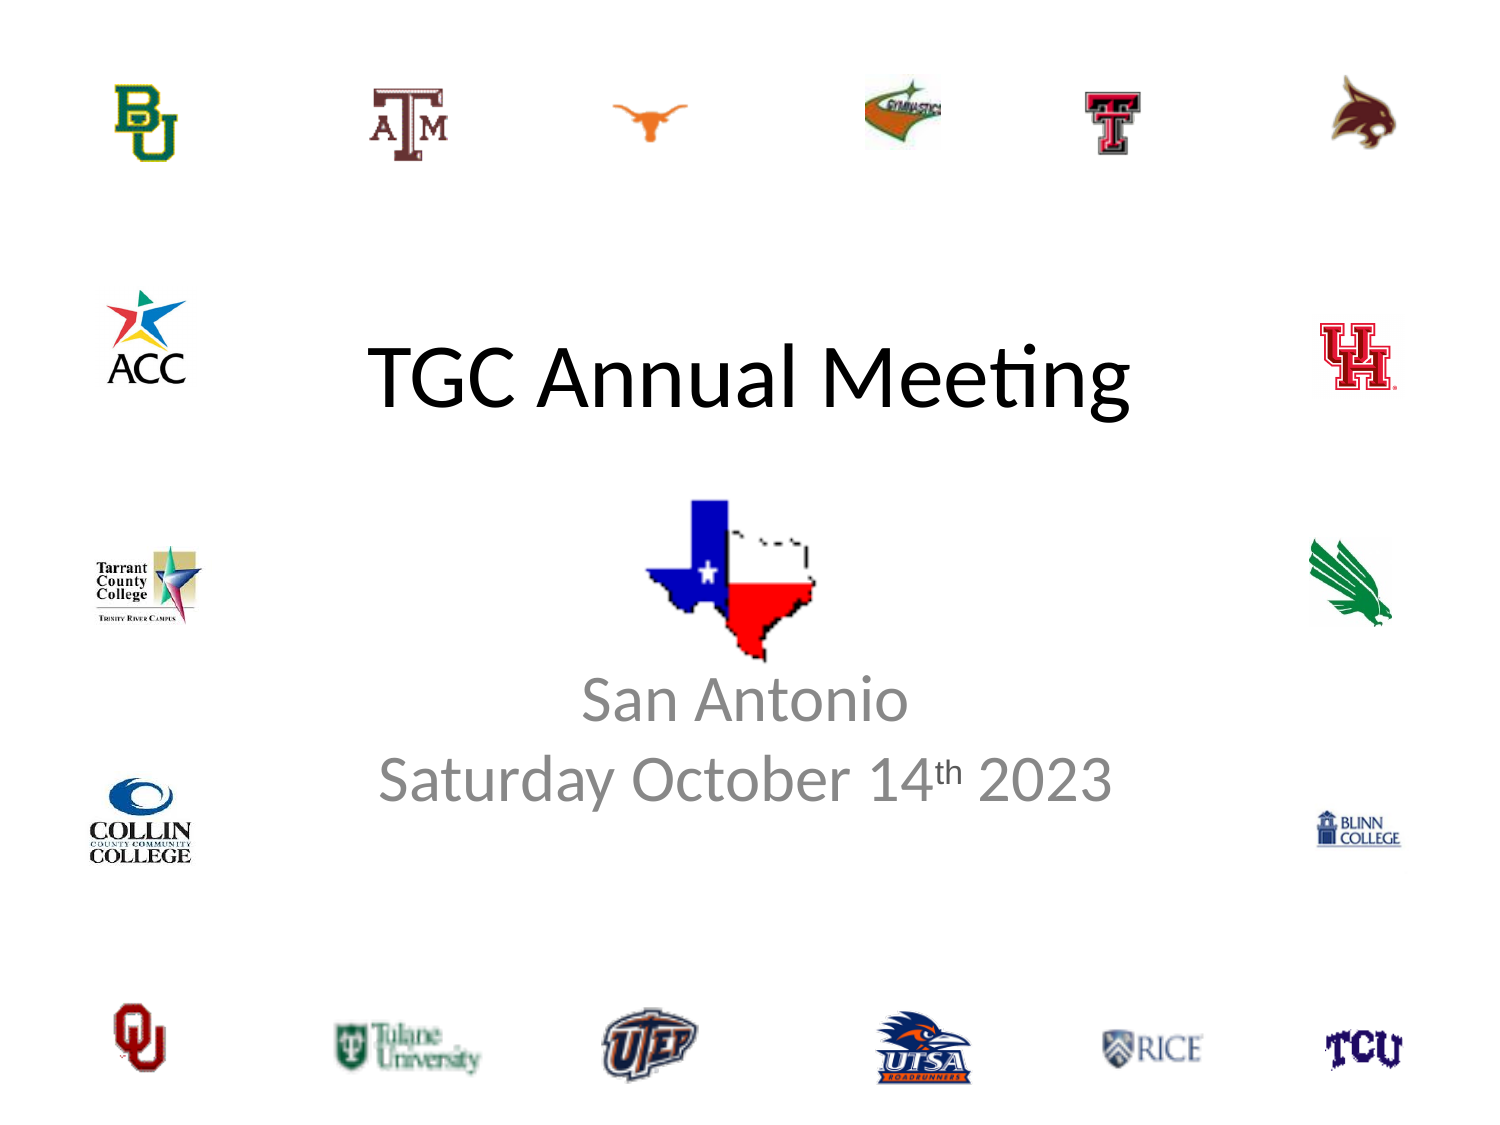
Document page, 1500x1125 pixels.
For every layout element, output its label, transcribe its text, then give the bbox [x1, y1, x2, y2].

picture [1312, 314, 1406, 399]
picture [1326, 74, 1402, 151]
picture [639, 485, 829, 676]
picture [76, 771, 203, 876]
subtitle San Antonio Saturday October 14th 2023 [220, 647, 1271, 888]
picture [1100, 1028, 1206, 1071]
picture [95, 285, 197, 388]
title TGC Annual Meeting [112, 249, 1388, 492]
picture [369, 87, 449, 164]
picture [611, 84, 690, 164]
picture [1074, 84, 1154, 164]
picture [598, 997, 703, 1091]
picture [1309, 537, 1392, 628]
picture [331, 1018, 486, 1081]
picture [1306, 775, 1411, 881]
picture [112, 999, 168, 1076]
picture [113, 84, 180, 162]
picture [871, 1006, 977, 1088]
picture [1324, 1029, 1404, 1071]
picture [865, 74, 941, 151]
picture [80, 546, 212, 626]
